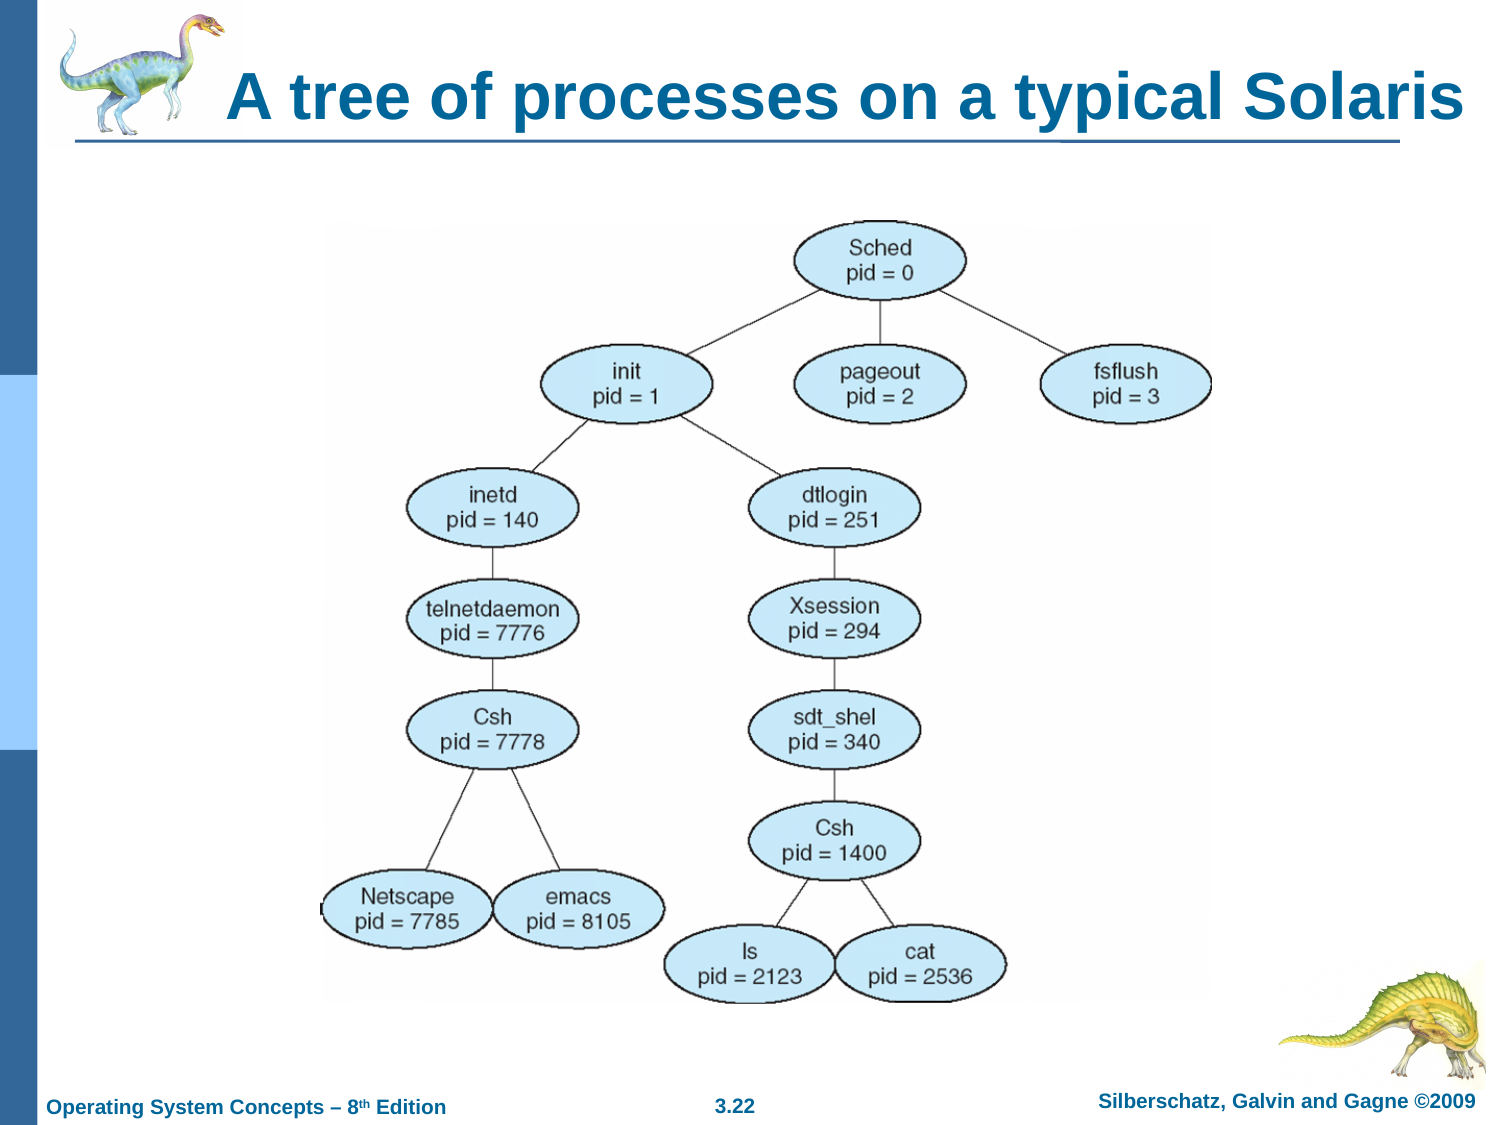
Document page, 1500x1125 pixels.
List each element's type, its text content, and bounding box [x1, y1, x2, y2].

picture [46, 0, 243, 149]
picture [319, 220, 1212, 1008]
title A tree of processes on a typical Solaris [171, 45, 1500, 141]
picture [1275, 959, 1486, 1090]
